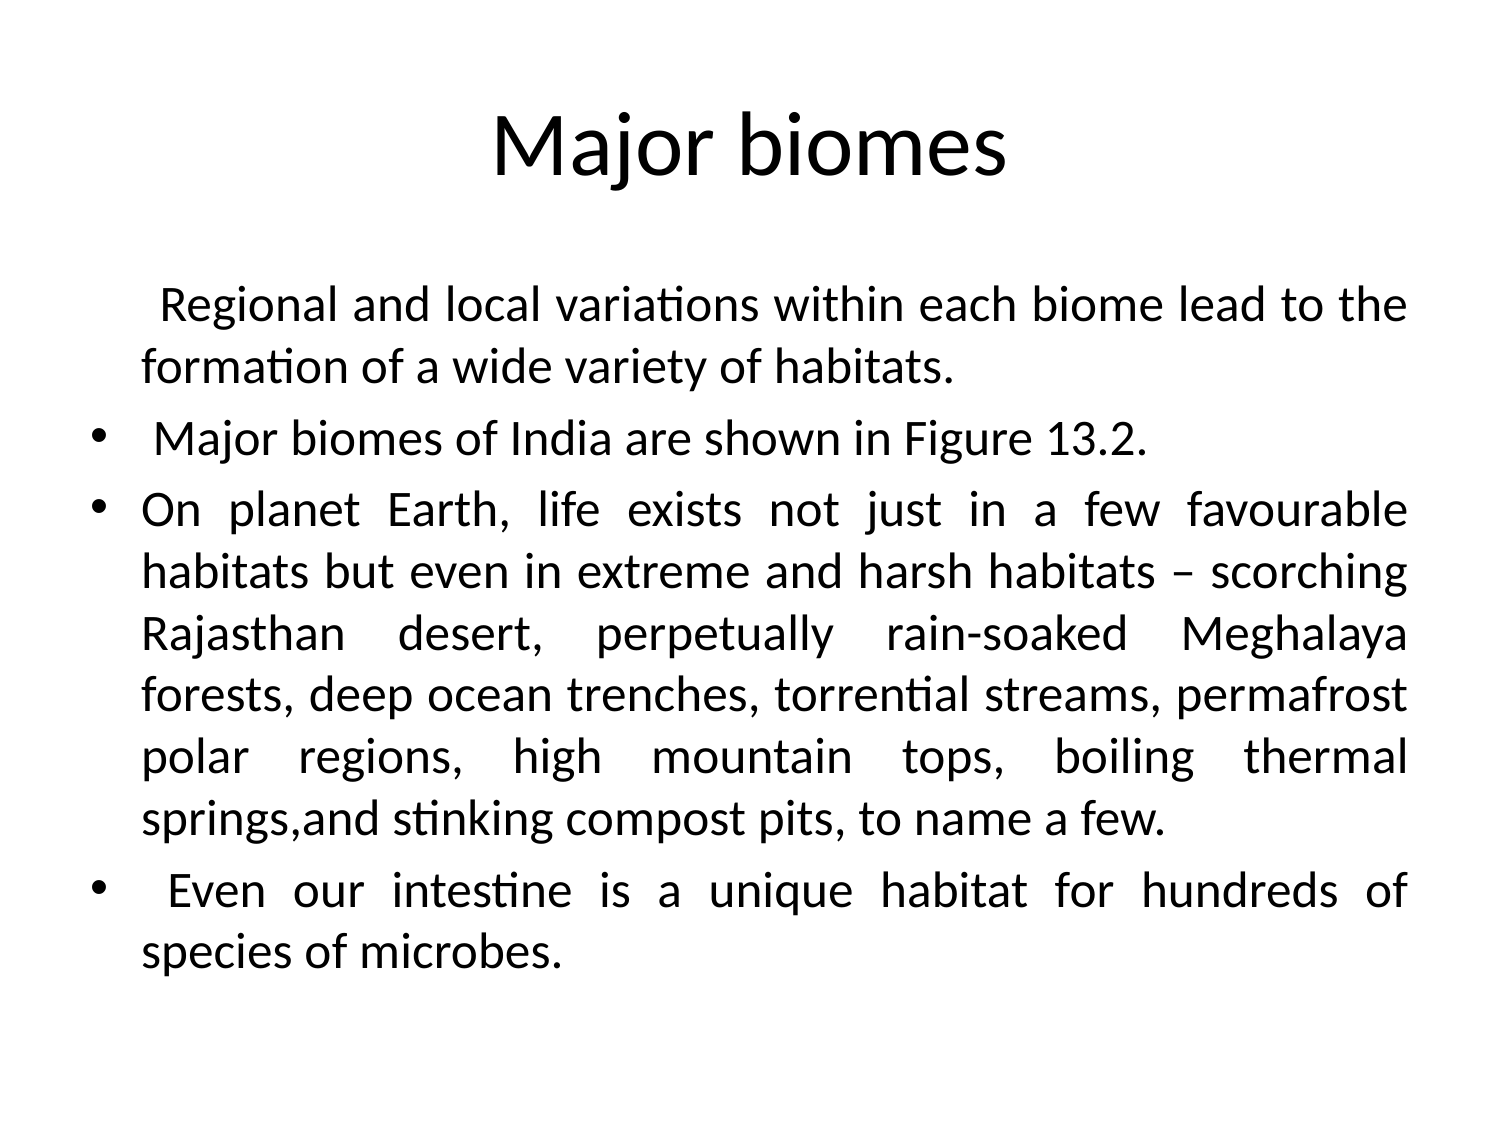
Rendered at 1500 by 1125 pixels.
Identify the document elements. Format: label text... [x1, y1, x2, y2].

list Regional and local variations within each biome lead to the formation of a wide variety of habitats. Major biomes of India are shown in Figure 13.2. On planet Earth, life exists not just in a few favourable habitats but even in extreme and harsh habitats – scorching Rajasthan desert, perpetually rain-soaked Meghalaya forests, deep ocean trenches, torrential streams, permafrost polar regions, high mountain tops, boiling thermal springs,and stinking compost pits, to name a few. Even our intestine is a unique habitat for hundreds of species of microbes. [75, 262, 1425, 1005]
title Major biomes [75, 45, 1425, 233]
